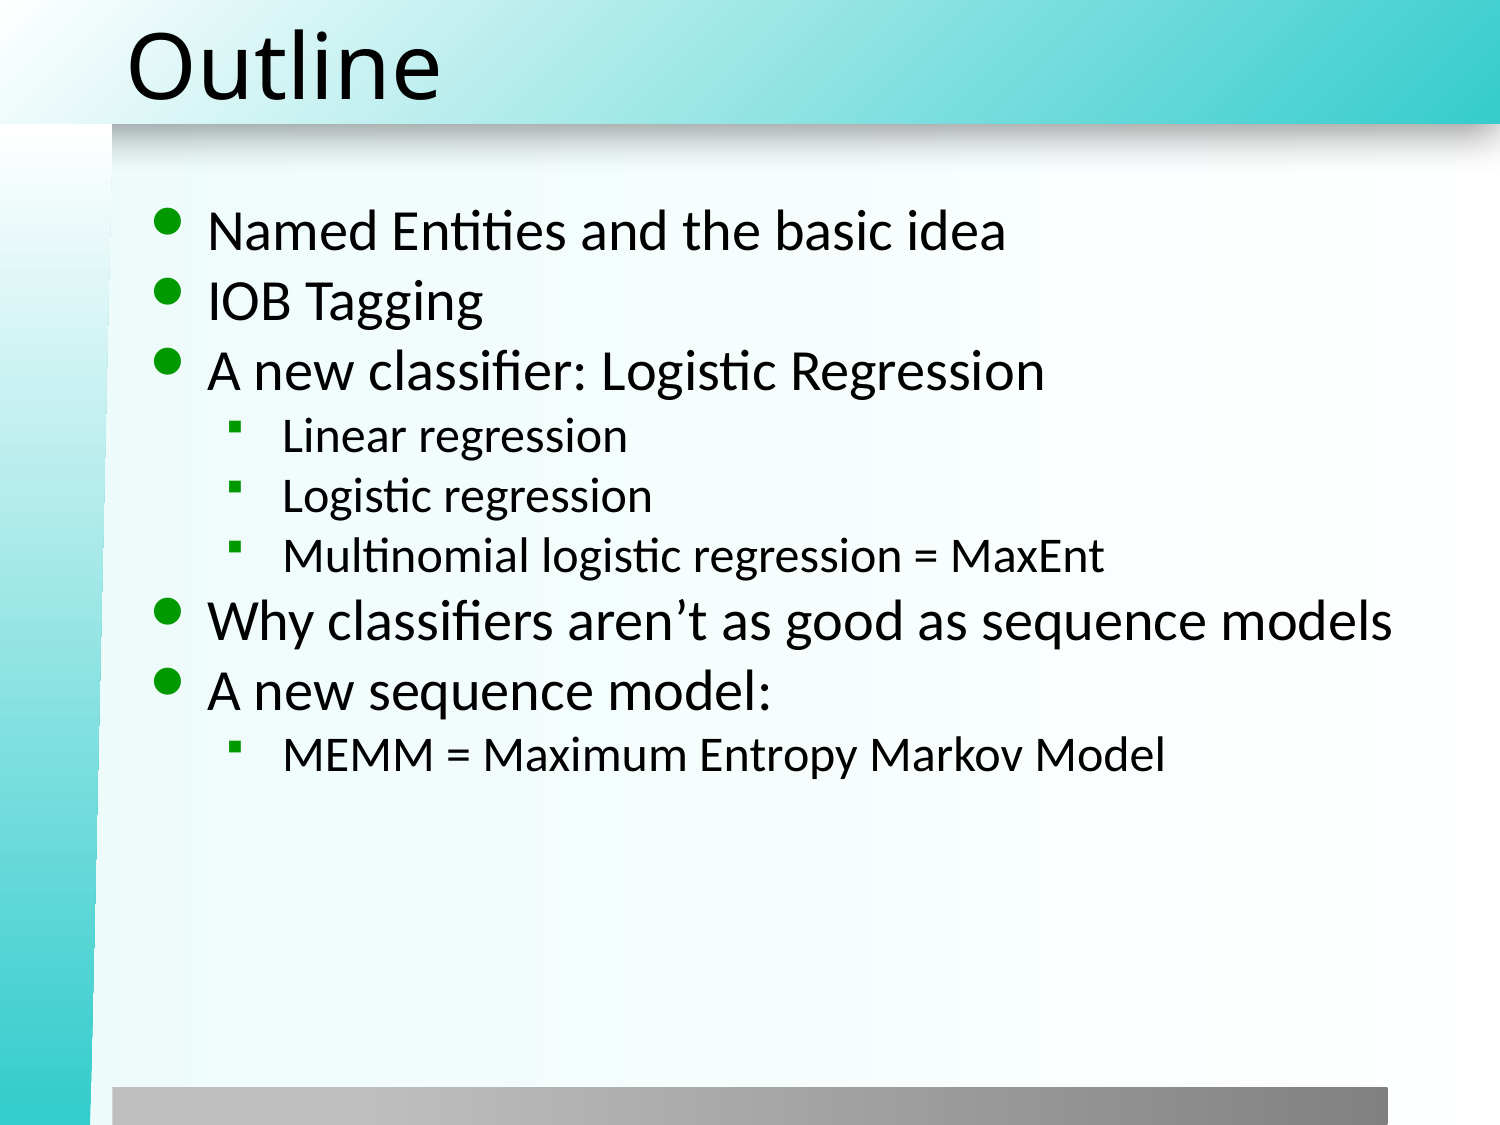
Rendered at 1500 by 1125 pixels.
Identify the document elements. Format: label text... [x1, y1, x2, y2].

title Outline [110, 0, 1500, 138]
list Named Entities and the basic idea IOB Tagging A new classifier: Logistic Regression Linear regression Logistic regression Multinomial logistic regression = MaxEnt Why classifiers aren’t as good as sequence models A new sequence model: MEMM = Maximum Entropy Markov Model [135, 184, 1411, 1045]
